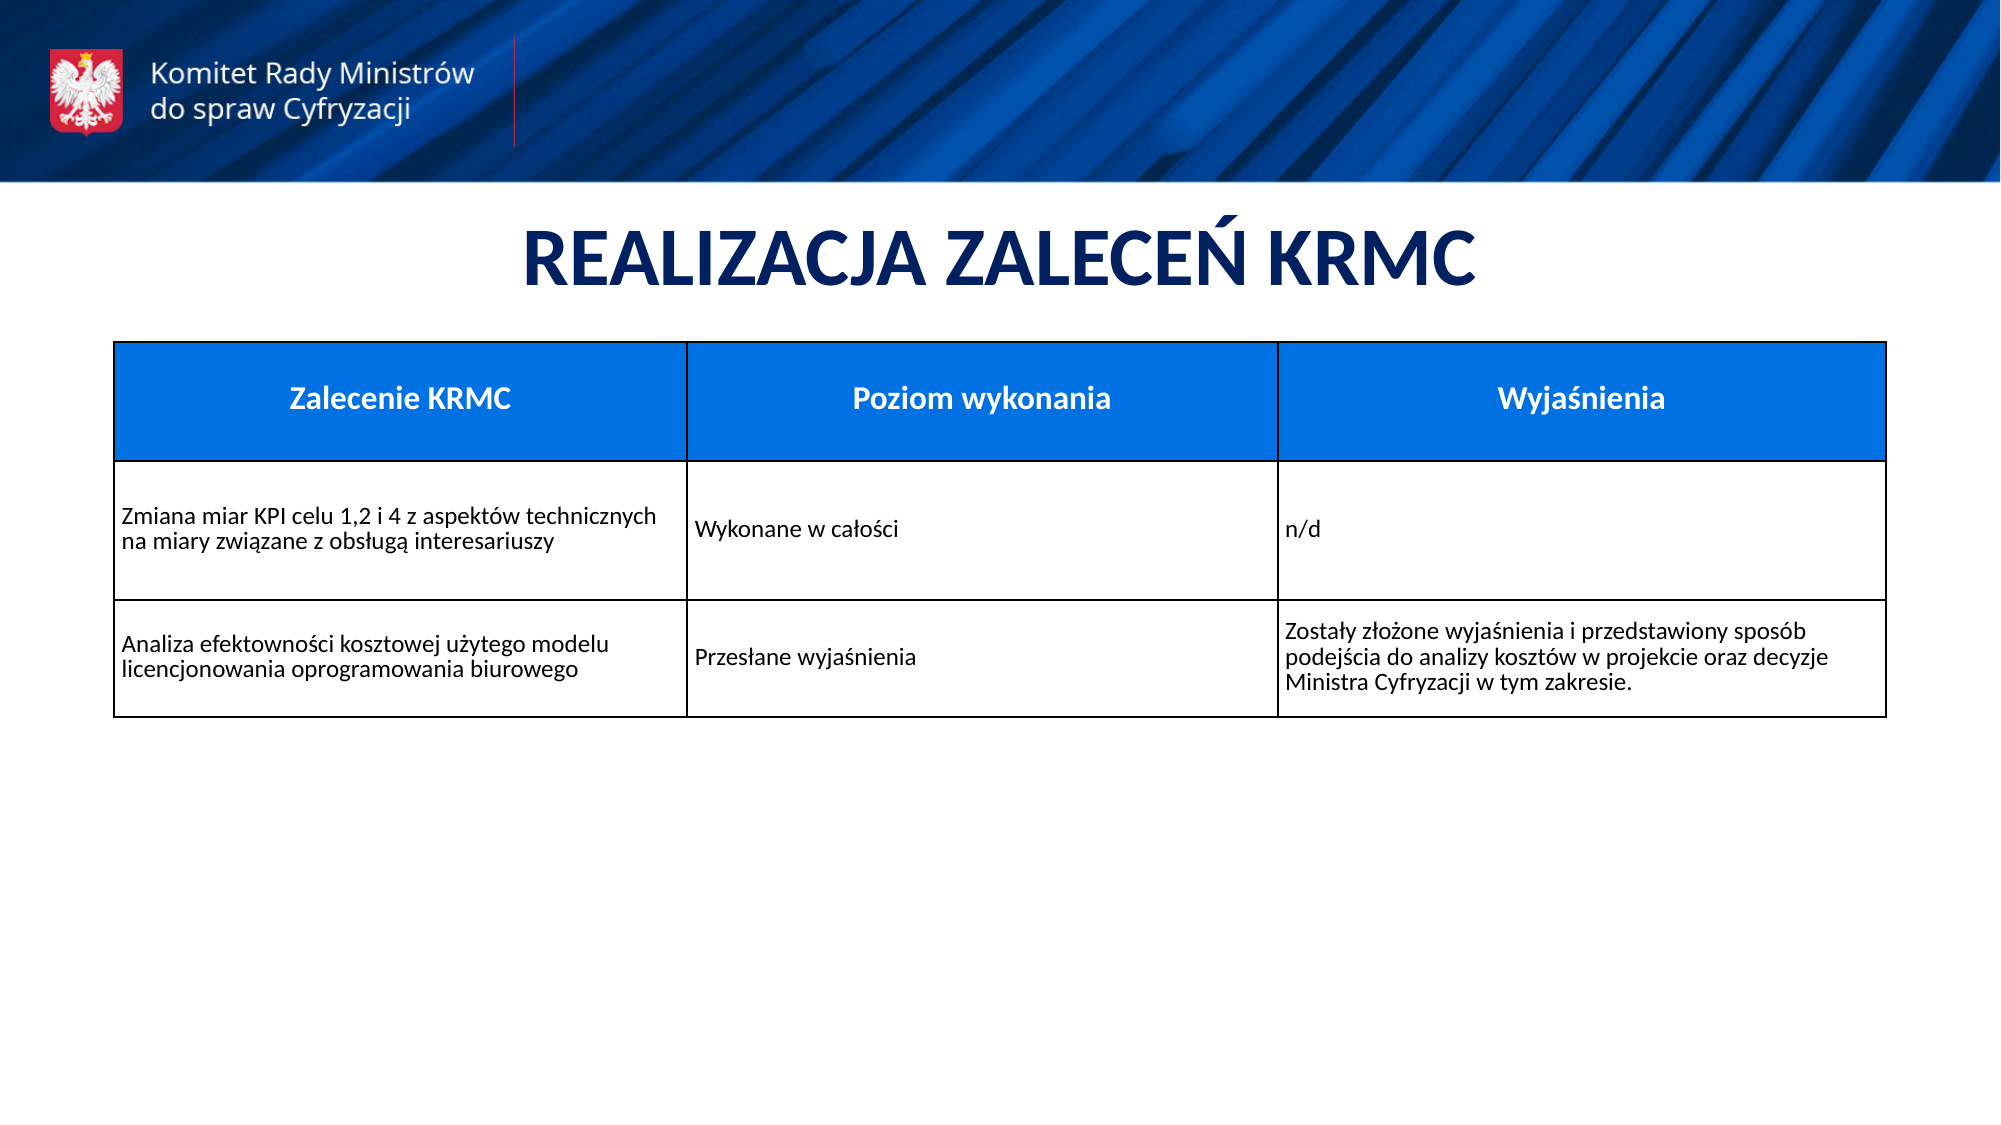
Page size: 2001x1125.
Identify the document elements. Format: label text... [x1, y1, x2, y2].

text_box REALIZACJA ZALECEŃ KRMC [301, 195, 1698, 319]
table_cell Zmiana miar KPI celu 1,2 i 4 z aspektów technicznych na miary związane z obsługą interesariuszy [115, 462, 686, 599]
picture [0, 0, 2001, 1125]
table_cell Zostały złożone wyjaśnienia i przedstawiony sposób podejścia do analizy kosztów w projekcie oraz decyzje Ministra Cyfryzacji w tym zakresie. [1279, 601, 1885, 716]
table_cell Wykonane w całości [688, 462, 1277, 599]
table_cell Analiza efektowności kosztowej użytego modelu licencjonowania oprogramowania biurowego [115, 601, 686, 716]
table_cell Przesłane wyjaśnienia [688, 601, 1277, 716]
table_header Poziom wykonania [688, 343, 1277, 460]
table_header Wyjaśnienia [1279, 343, 1885, 460]
table_header Zalecenie KRMC [115, 343, 686, 460]
table_cell n/d [1279, 462, 1885, 599]
